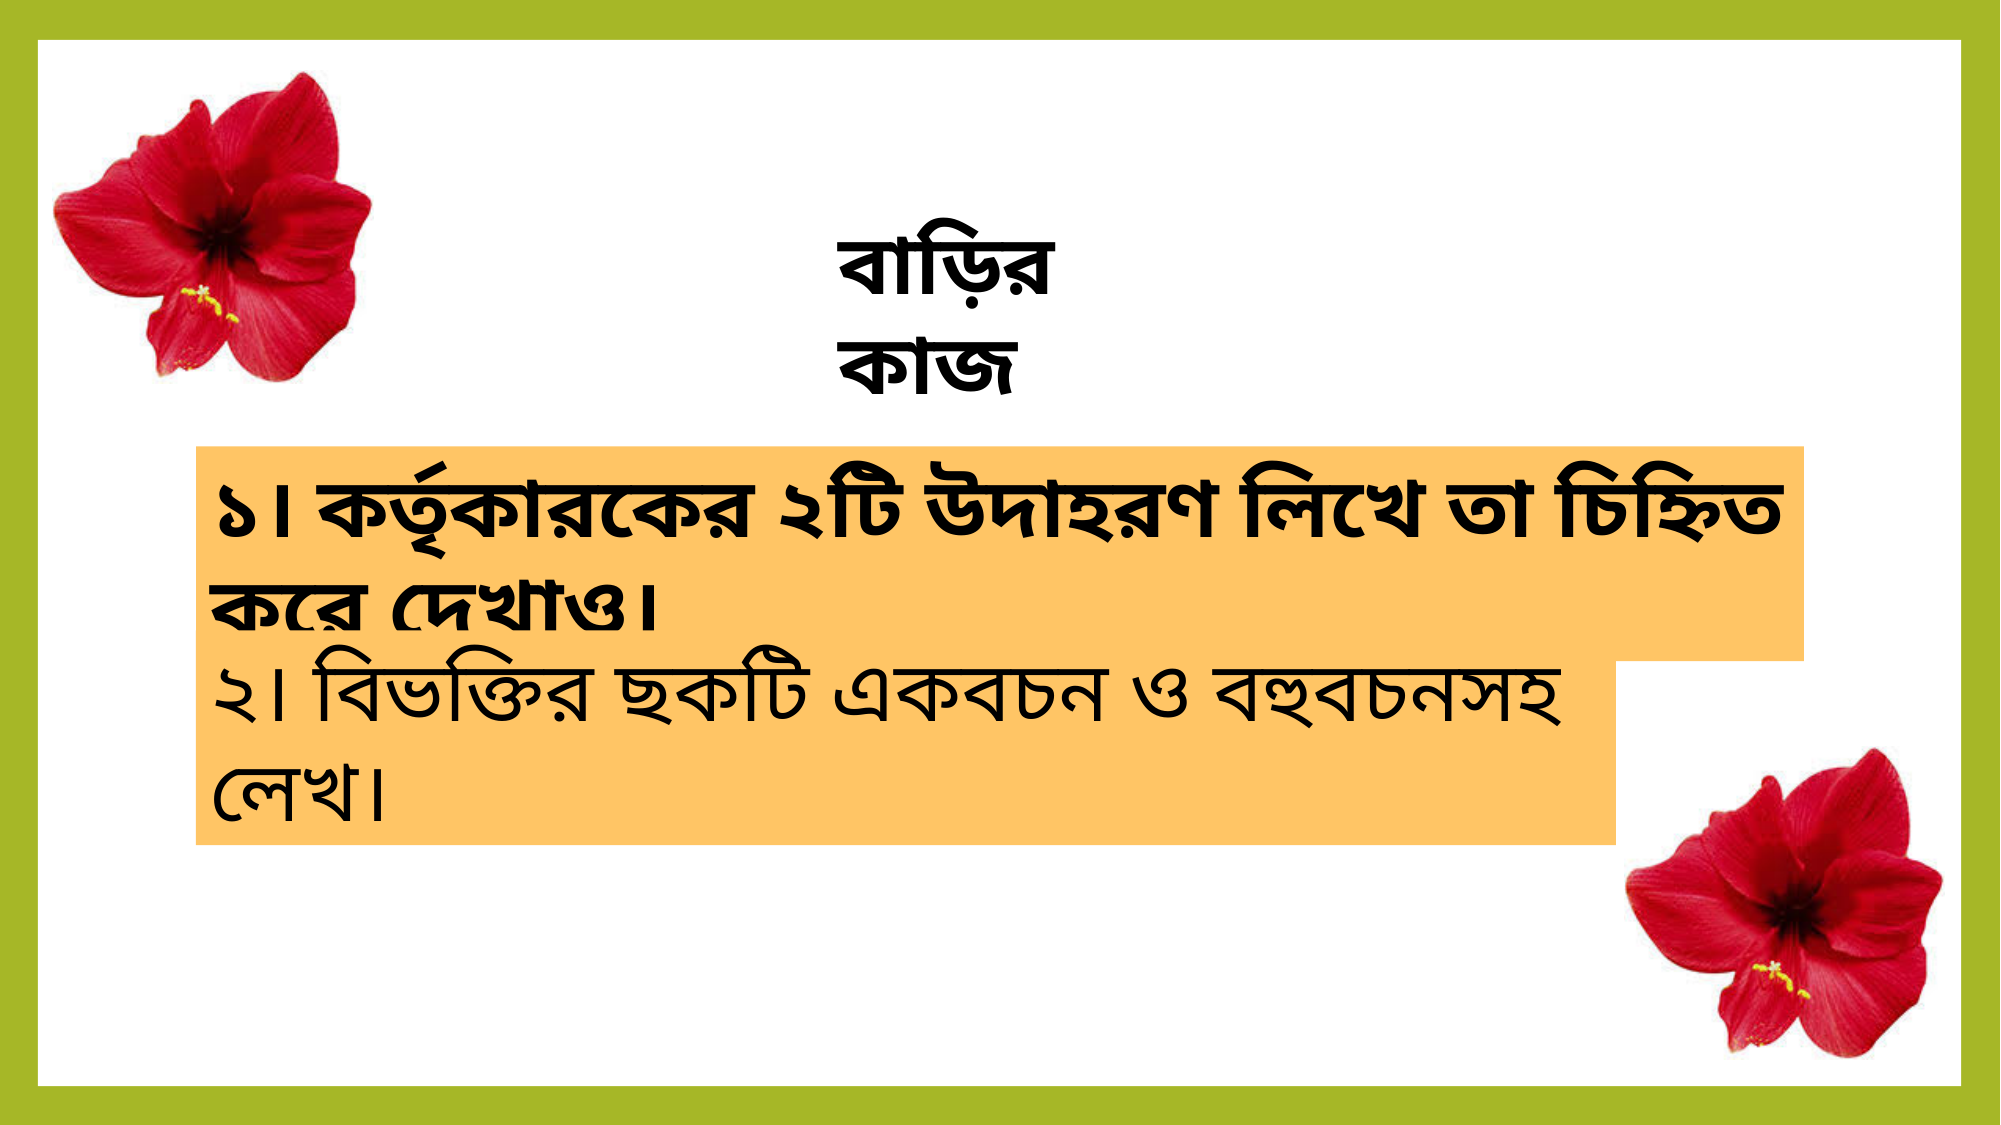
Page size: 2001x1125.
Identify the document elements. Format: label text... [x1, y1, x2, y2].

text_box ১। কর্তৃকারকের ২টি উদাহরণ লিখে তা চিহ্নিত করে দেখাও। [196, 446, 1804, 662]
picture [1624, 746, 1946, 1060]
picture [52, 70, 374, 384]
text_box বাড়ির কাজ [823, 204, 1177, 419]
text_box ২। বিভক্তির ছকটি একবচন ও বহুবচনসহ লেখ। [195, 630, 1616, 846]
